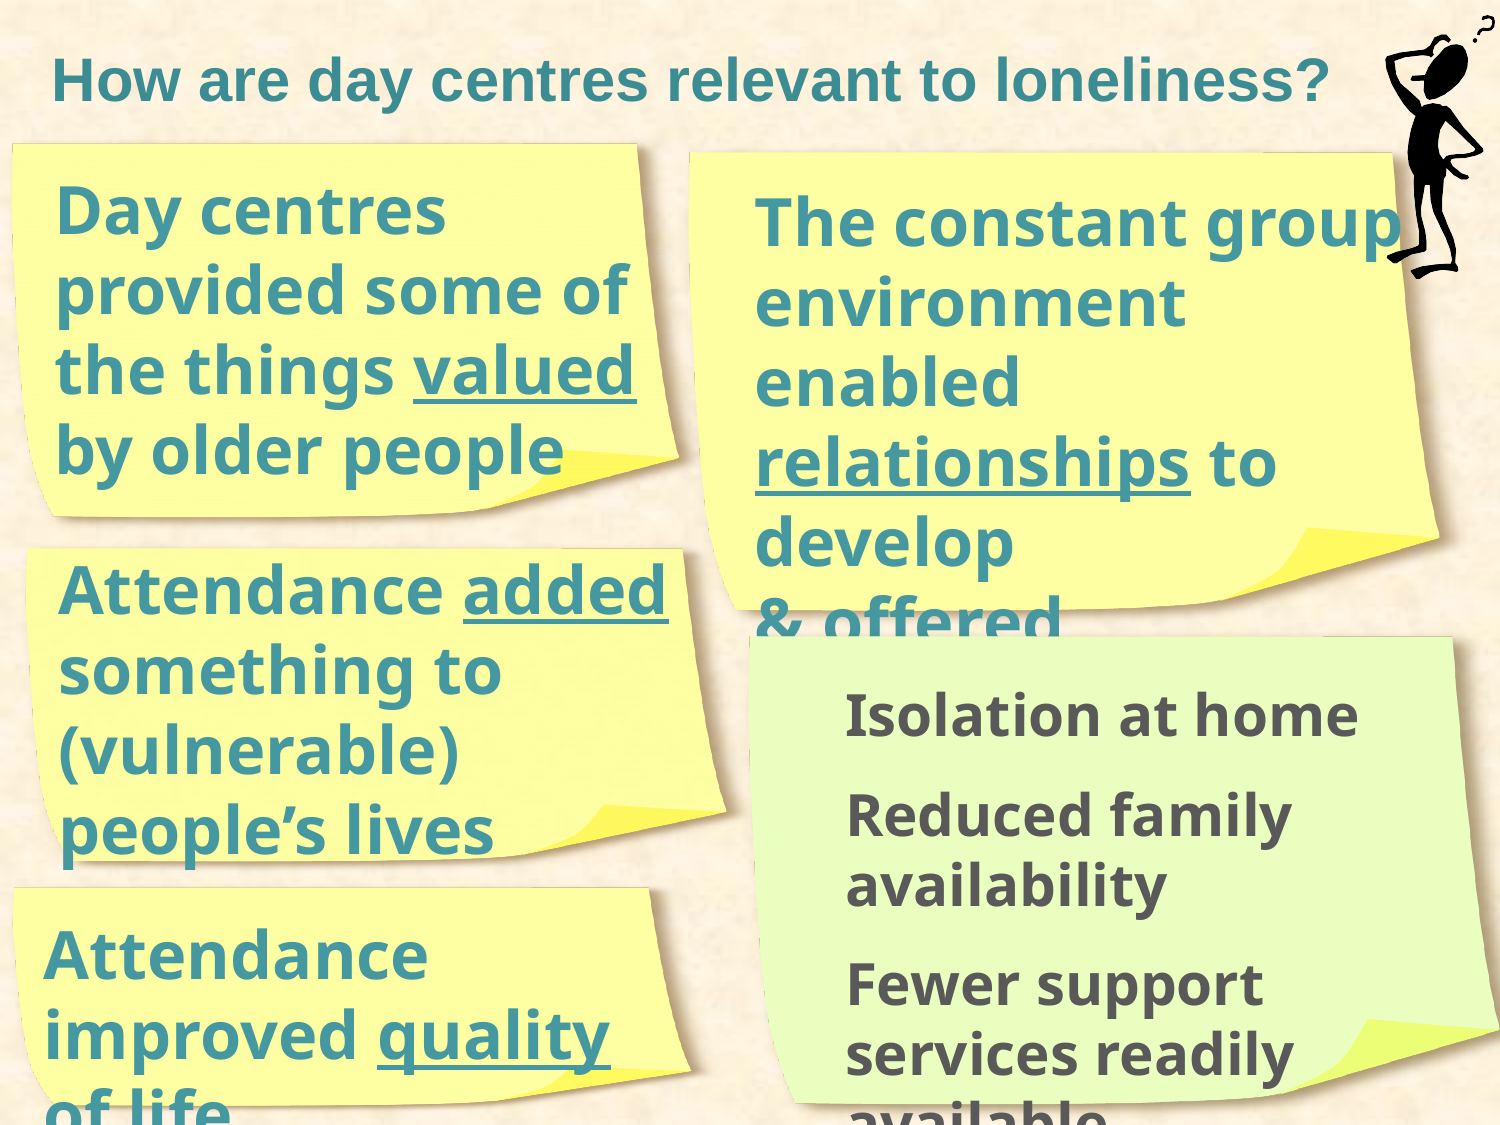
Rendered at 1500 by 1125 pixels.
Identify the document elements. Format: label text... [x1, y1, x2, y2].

text_box The constant group environment enabled relationships to develop & offered opportunities for reciprocity [1473, 287, 1483, 625]
title How are day centres relevant to loneliness? [21, 7, 1365, 141]
picture [0, 14, 1500, 1125]
